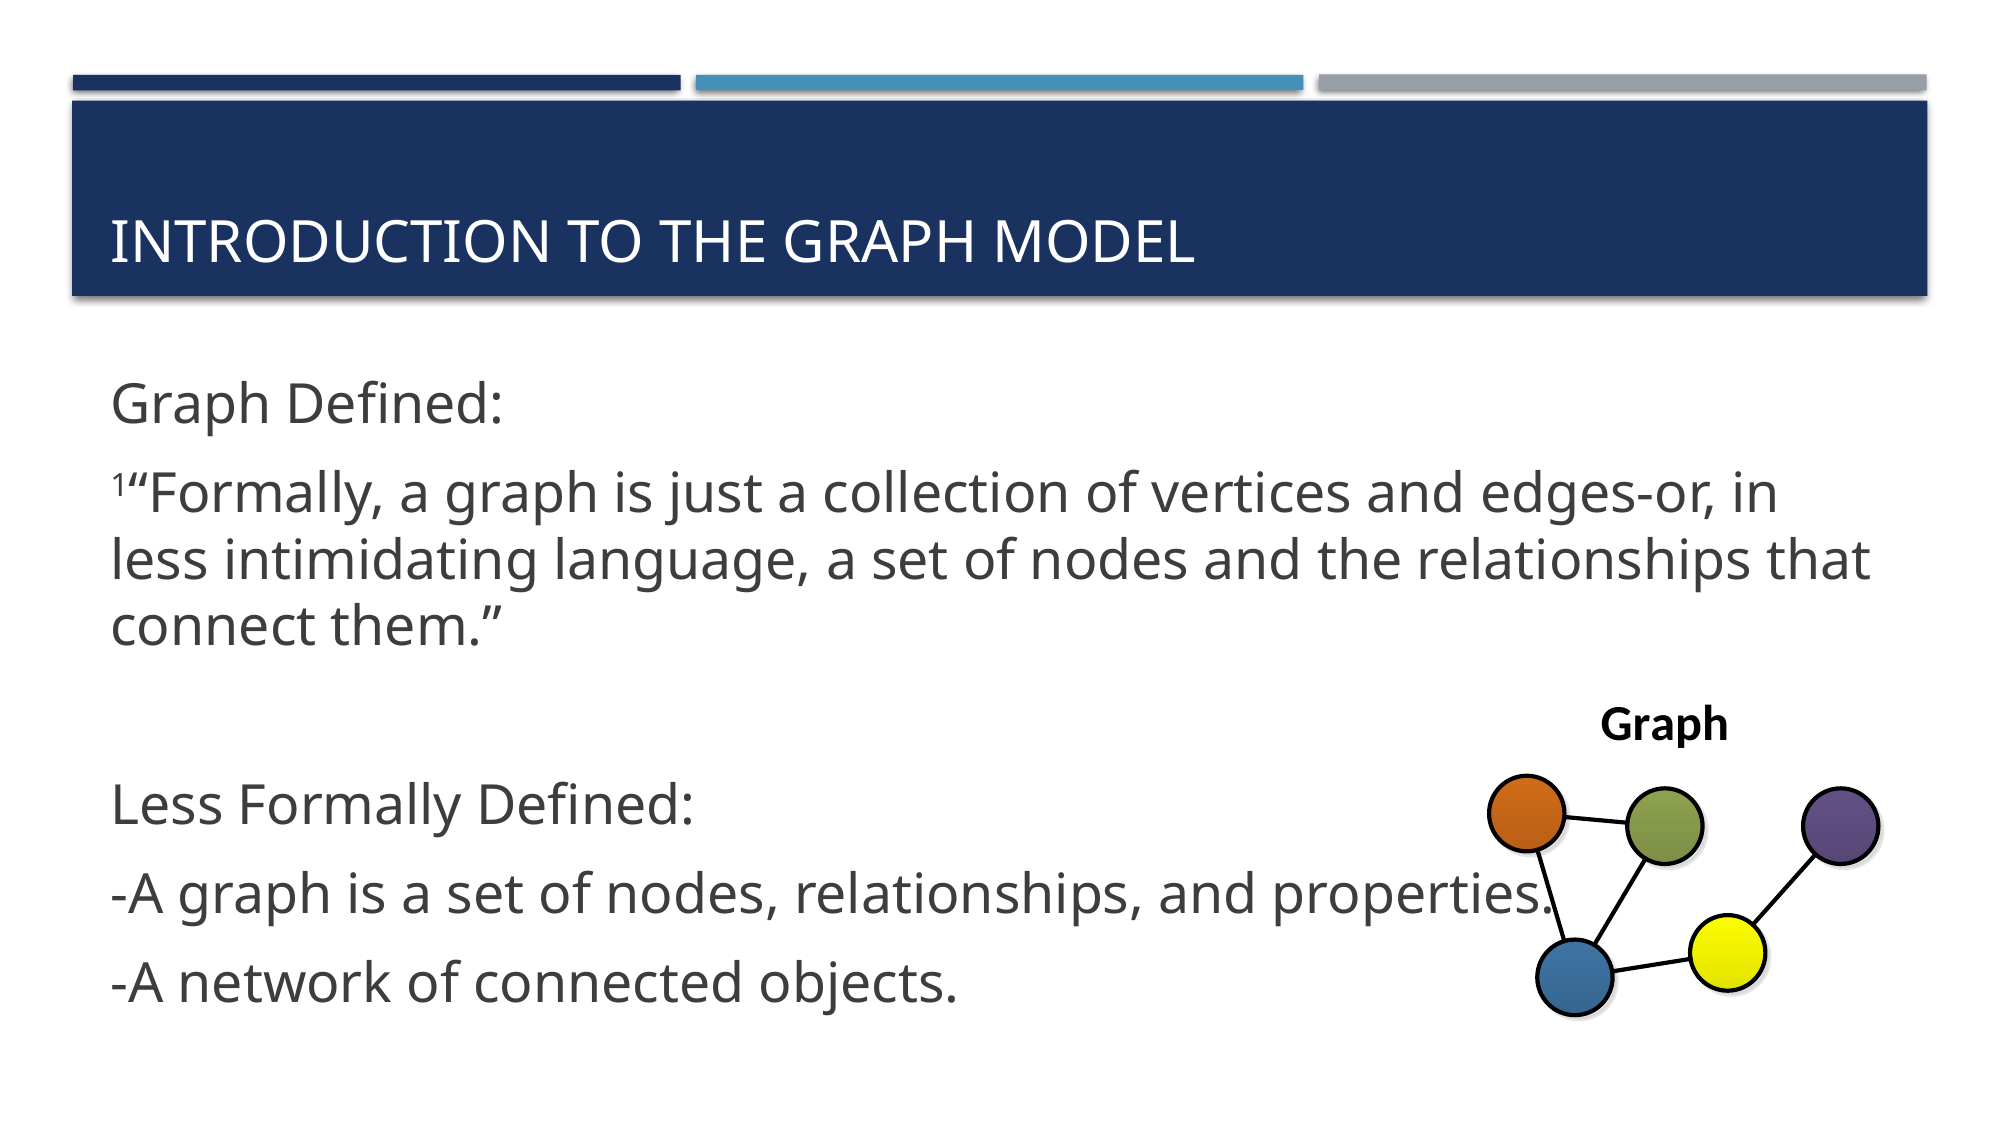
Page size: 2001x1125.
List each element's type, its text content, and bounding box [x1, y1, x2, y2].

list Graph Defined: 1“Formally, a graph is just a collection of vertices and edges-or, in less intimidating language, a set of nodes and the relationships that connect them.” Less Formally Defined: -A graph is a set of nodes, relationships, and properties. -A network of connected objects. [95, 357, 1905, 1025]
title Introduction to the graph Model [95, 115, 1905, 282]
picture [1483, 683, 1889, 1025]
